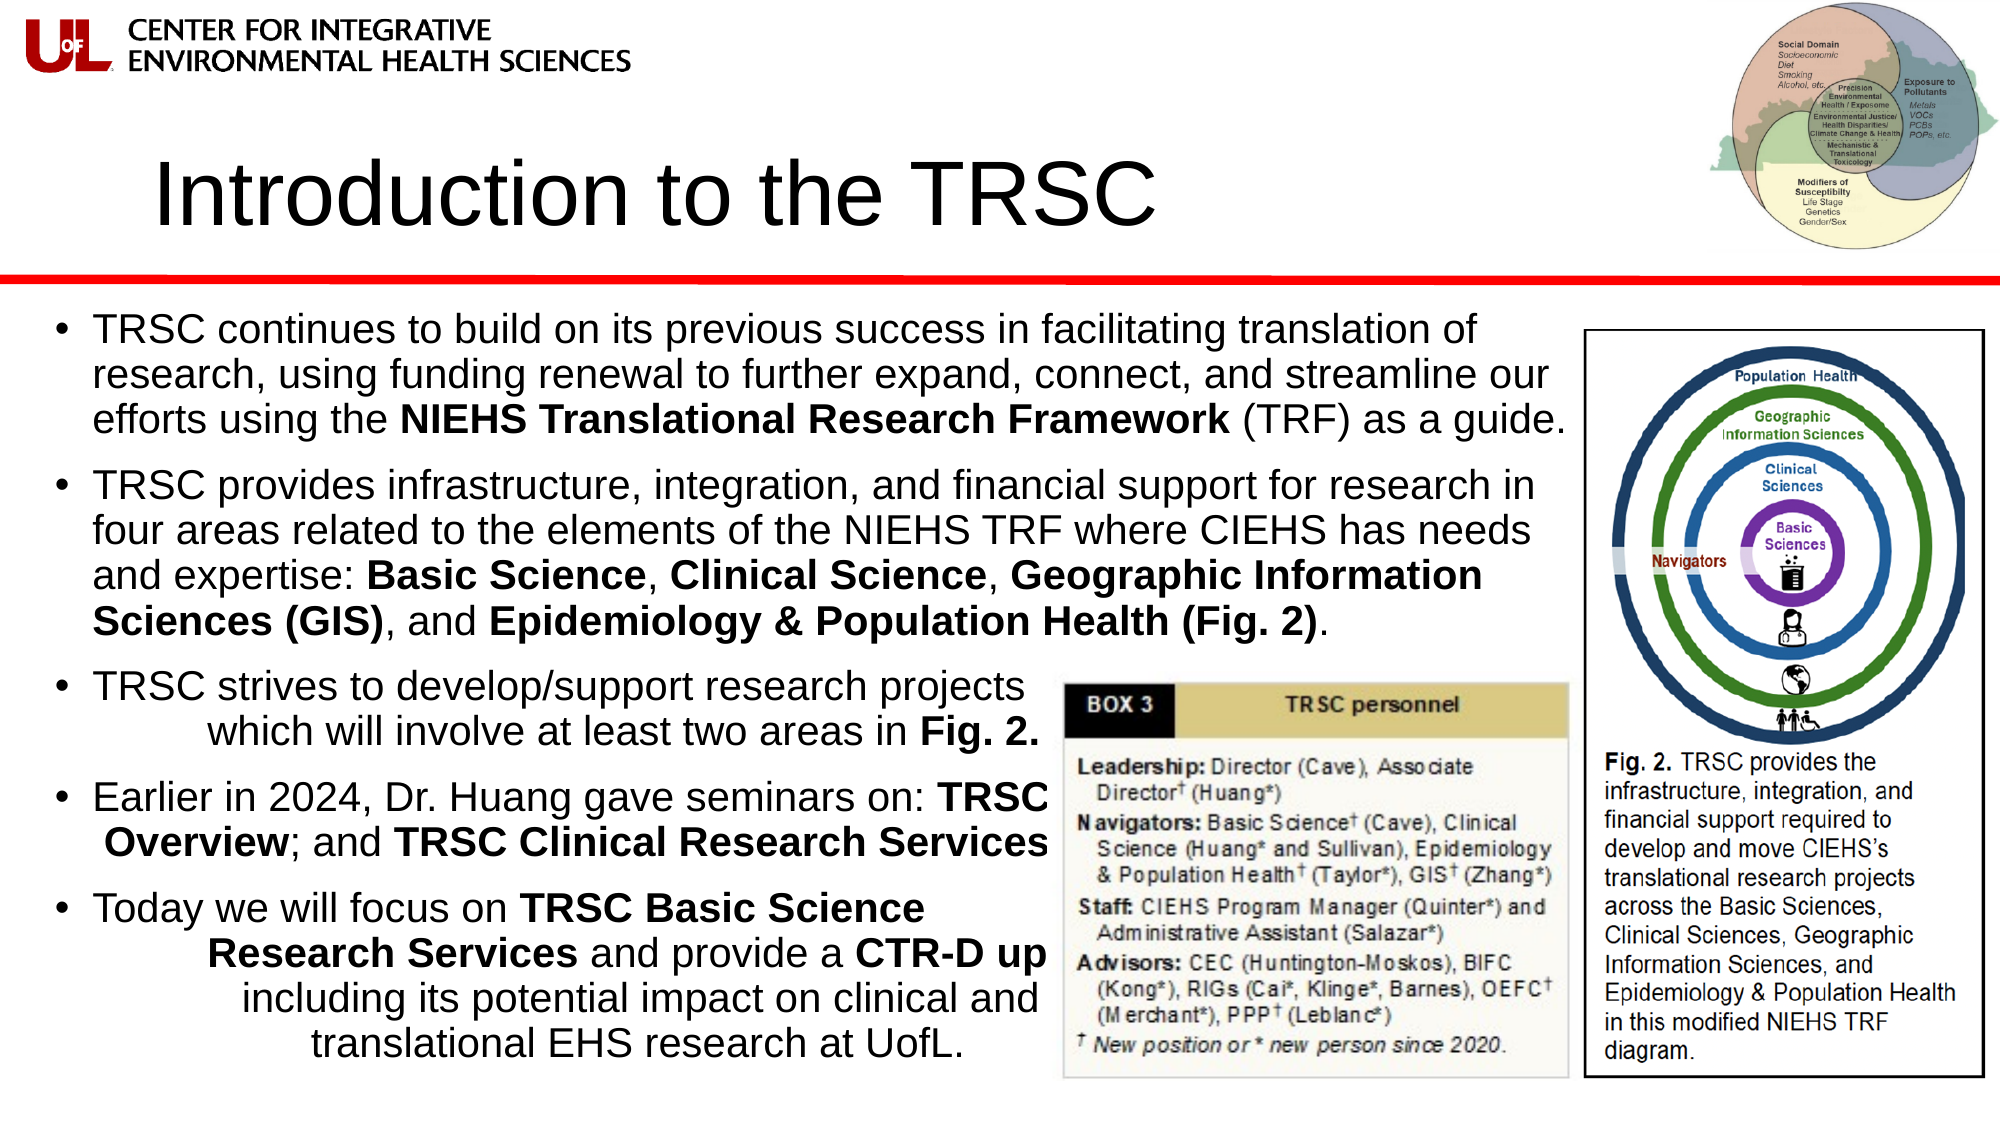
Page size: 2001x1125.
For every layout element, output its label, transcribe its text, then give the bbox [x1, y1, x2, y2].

picture [0, 0, 656, 97]
picture [1707, 0, 2000, 254]
list TRSC continues to build on its previous success in facilitating translation of research, using funding renewal to further expand, connect, and streamline our efforts using the NIEHS Translational Research Framework (TRF) as a guide. TRSC provides infrastructure, integration, and financial support for research in four areas related to the elements of the NIEHS TRF where CIEHS has needs and expertise: Basic Science, Clinical Science, Geographic Information Sciences (GIS), and Epidemiology & Population Health (Fig. 2). TRSC strives to develop/support research projects which will involve at least two areas in Fig. 2. Earlier in 2024, Dr. Huang gave seminars on: TRSC Overview; and TRSC Clinical Research Services. Today we will focus on TRSC Basic Science Research Services and provide a CTR-D update including its potential impact on clinical and translational EHS research at UofL. [39, 300, 1583, 1111]
picture [1046, 329, 1986, 1081]
title Introduction to the TRSC [137, 114, 1863, 278]
